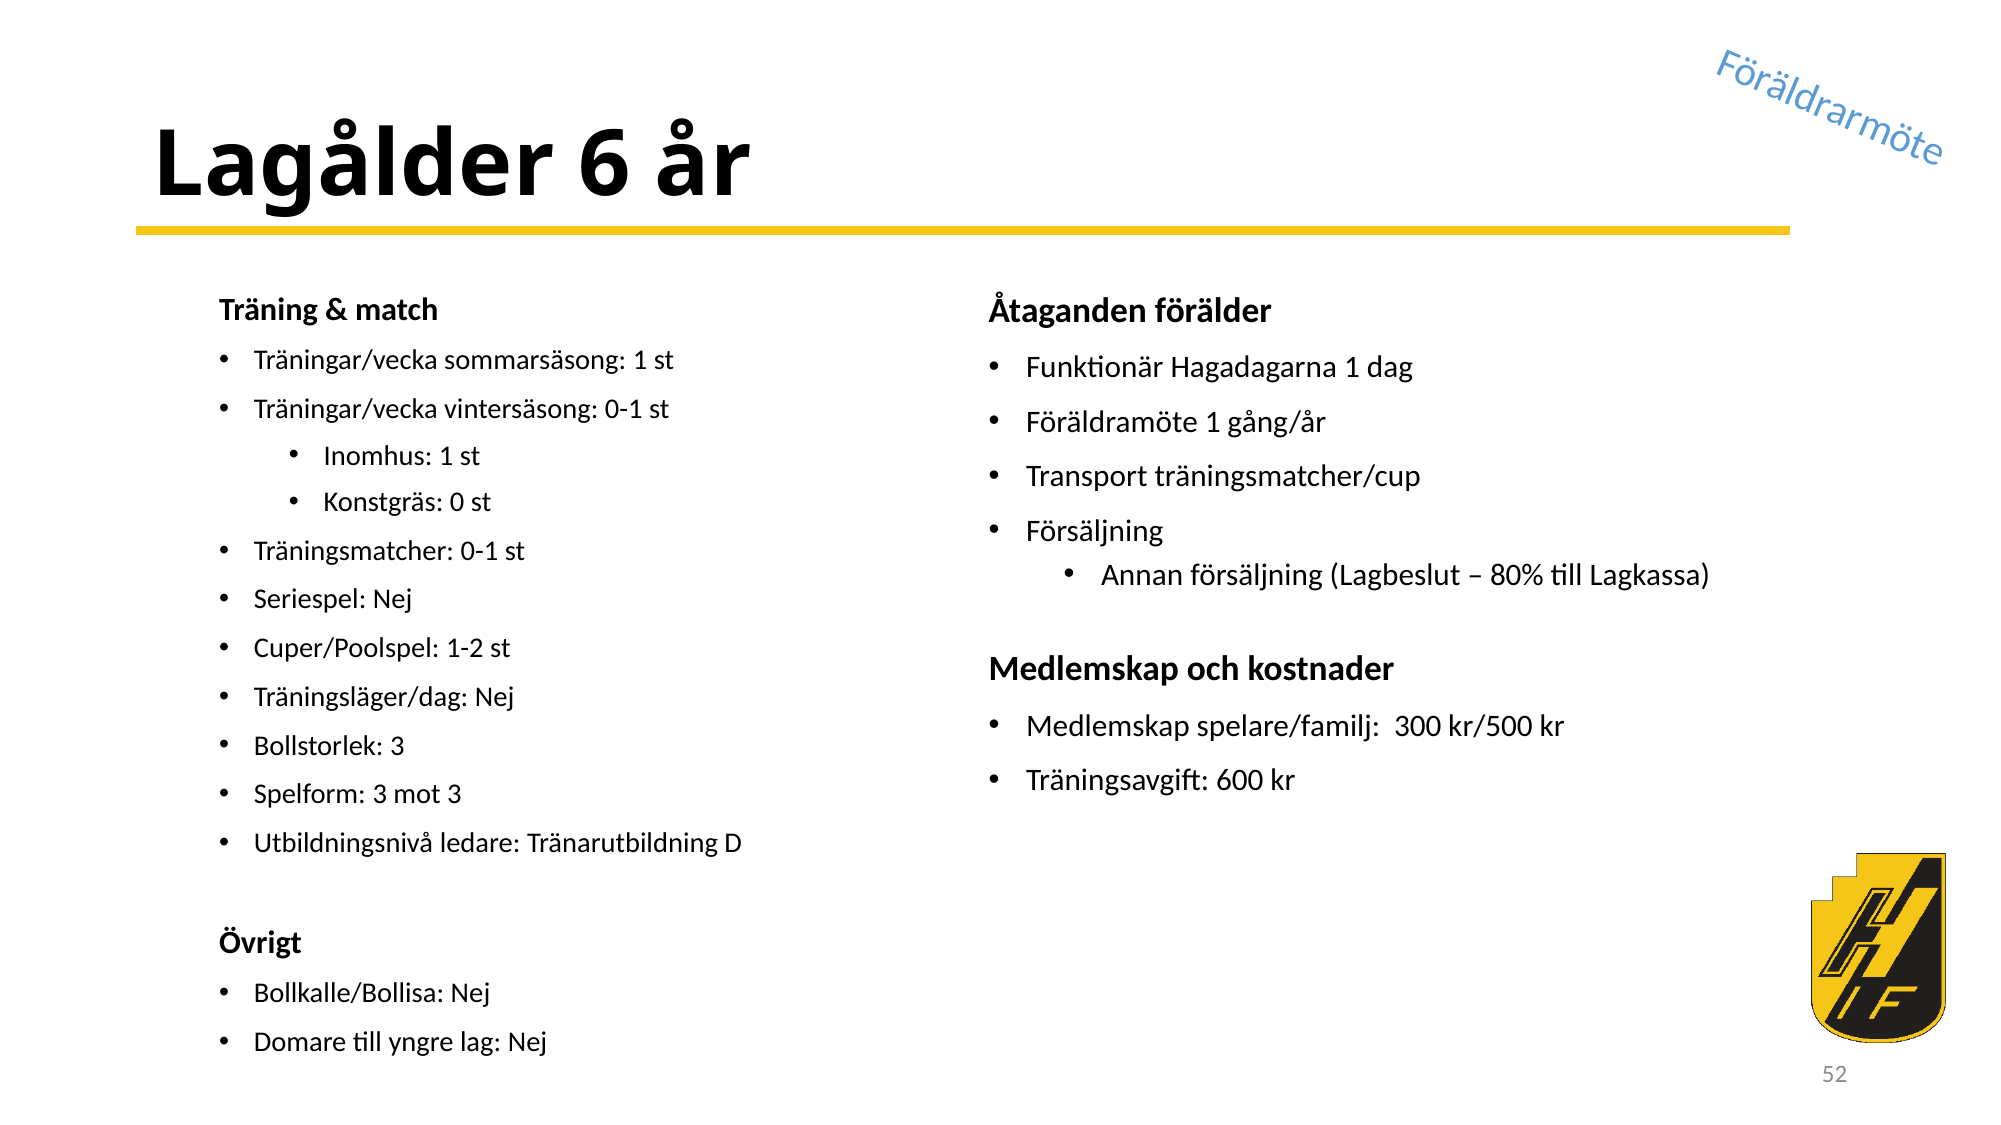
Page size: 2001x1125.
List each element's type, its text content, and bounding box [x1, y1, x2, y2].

list Träning & match Träningar/vecka sommarsäsong: 1 st Träningar/vecka vintersäsong: 0-1 st Inomhus: 1 st Konstgräs: 0 st Träningsmatcher: 0-1 st Seriespel: Nej Cuper/Poolspel: 1-2 st Träningsläger/dag: Nej Bollstorlek: 3 Spelform: 3 mot 3 Utbildningsnivå ledare: Tränarutbildning D Övrigt Bollkalle/Bollisa: Nej Domare till yngre lag: Nej [204, 284, 831, 1073]
picture [1811, 853, 1946, 1043]
title Lagålder 6 år [137, 56, 1863, 275]
text_box Åtaganden förälder Funktionär Hagadagarna 1 dag Föräldramöte 1 gång/år Transport träningsmatcher/cup Försäljning Annan försäljning (Lagbeslut – 80% till Lagkassa) Medlemskap och kostnader Medlemskap spelare/familj: 300 kr/500 kr Träningsavgift: 600 kr [973, 283, 1828, 1073]
text_box Föräldrarmöte [1694, 22, 1972, 189]
text_box [136, 226, 1790, 235]
slide_number 52 [1412, 1042, 1863, 1103]
